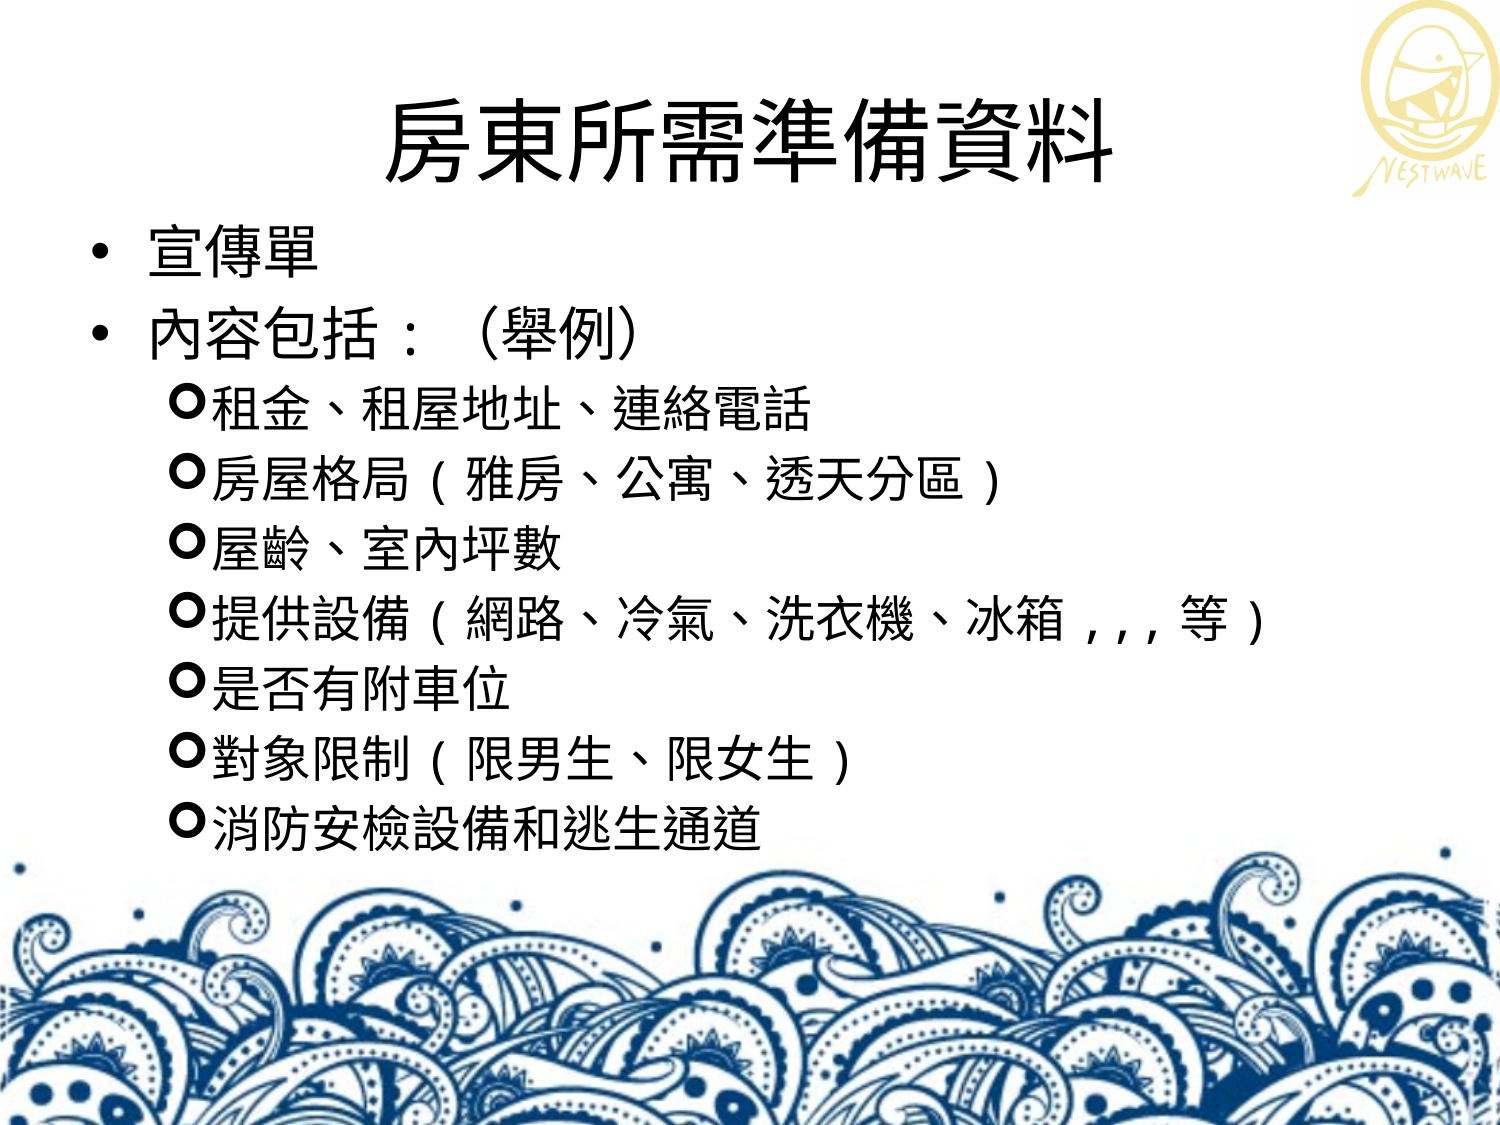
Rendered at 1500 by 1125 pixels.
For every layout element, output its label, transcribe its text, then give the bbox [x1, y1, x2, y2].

title 房東所需準備資料 [75, 45, 1425, 208]
picture [0, 774, 1500, 1125]
picture [1352, 0, 1500, 197]
list 宣傳單 內容包括:（舉例） 租金、租屋地址、連絡電話 房屋格局(雅房、公寓、透天分區) 屋齡、室內坪數 提供設備(網路、冷氣、洗衣機、冰箱,,,等) 是否有附車位 對象限制(限男生、限女生) 消防安檢設備和逃生通道 [75, 208, 1425, 951]
